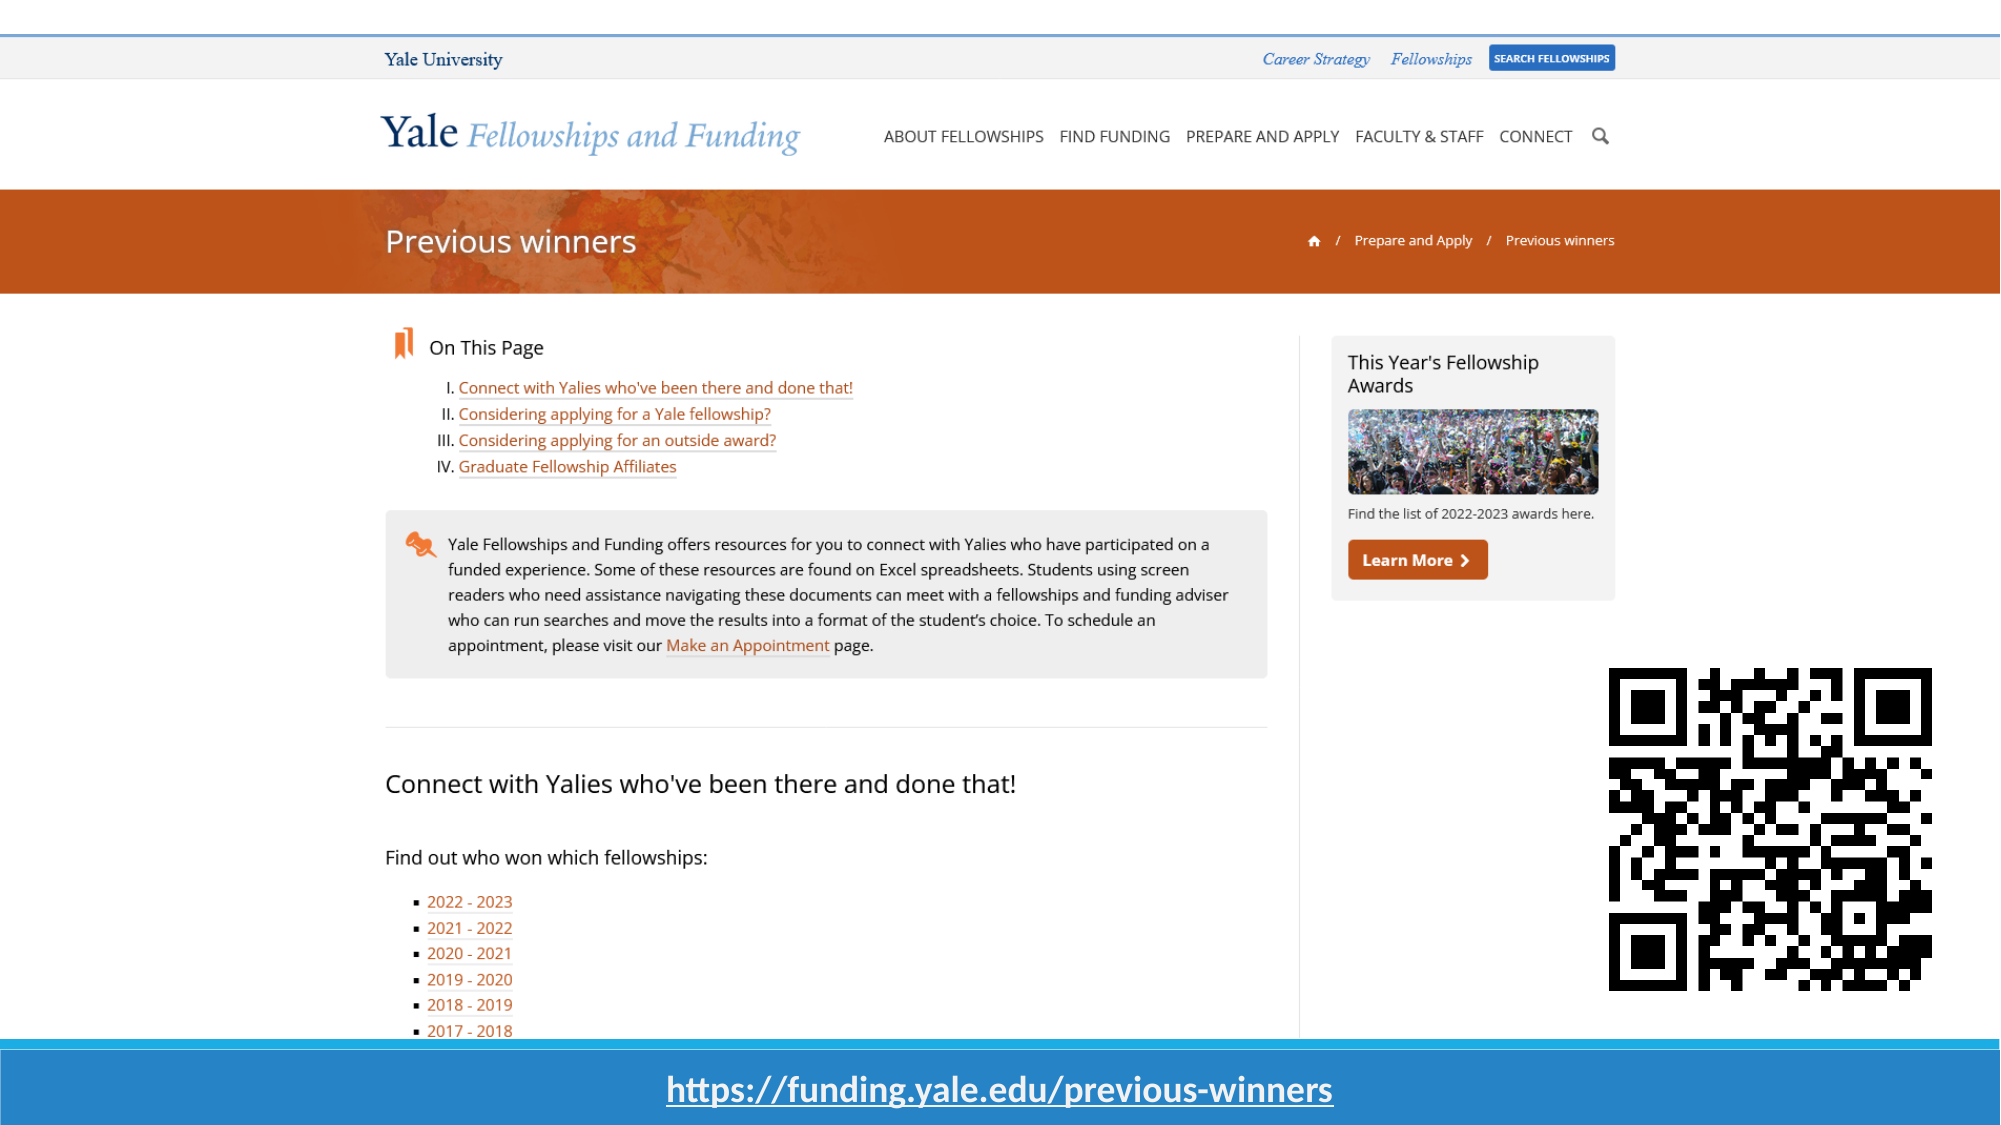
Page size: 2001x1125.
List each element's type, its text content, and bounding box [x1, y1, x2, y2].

text_box https://funding.yale.edu/previous-winners [651, 1057, 1349, 1118]
picture [0, 33, 2000, 1039]
